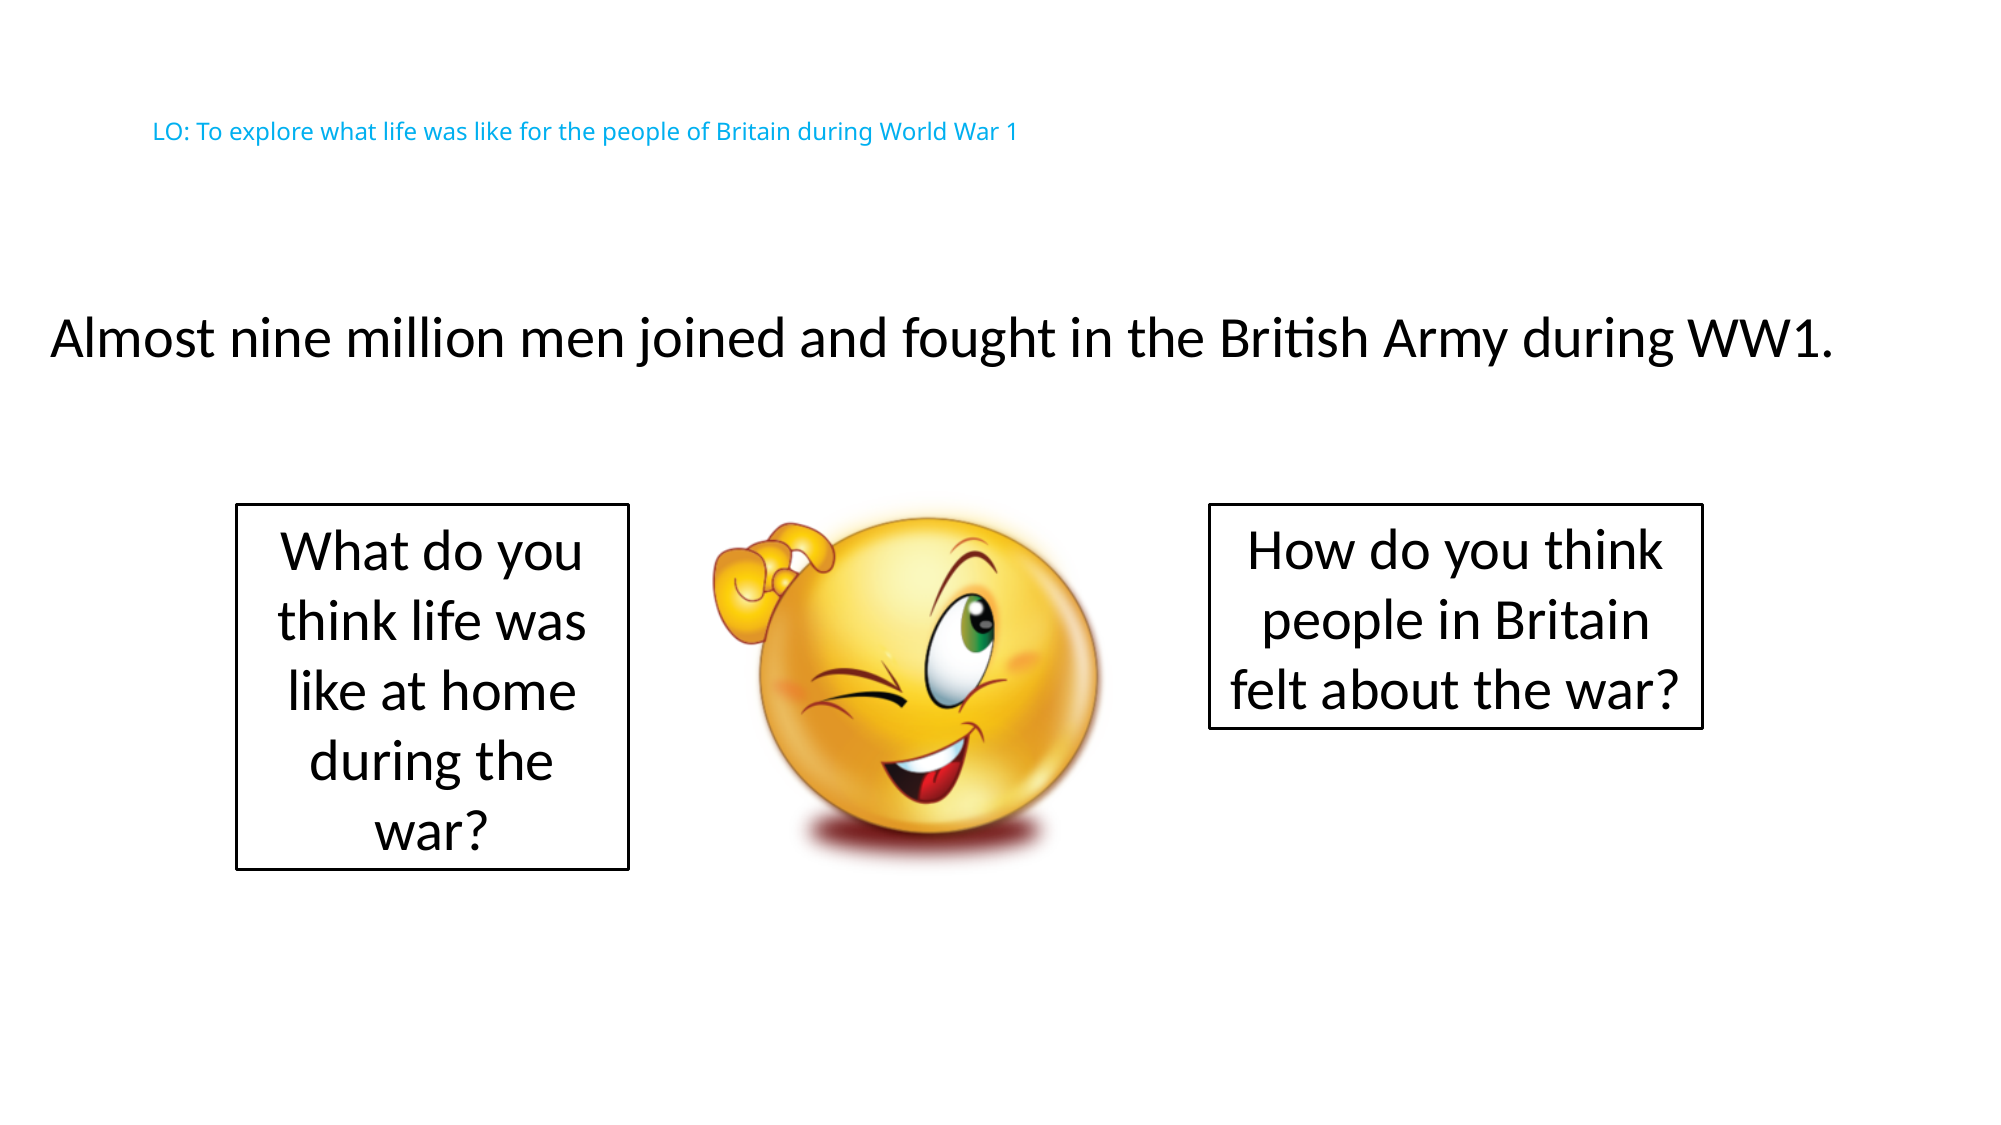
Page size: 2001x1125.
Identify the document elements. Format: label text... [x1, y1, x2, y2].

list Almost nine million men joined and fought in the British Army during WW1. [23, 299, 1863, 1014]
text_box How do you think people in Britain felt about the war? [1209, 504, 1703, 729]
text_box What do you think life was like at home during the war? [236, 504, 629, 870]
title LO: To explore what life was like for the people of Britain during World War 1 [137, 111, 1863, 201]
picture [668, 438, 1170, 940]
